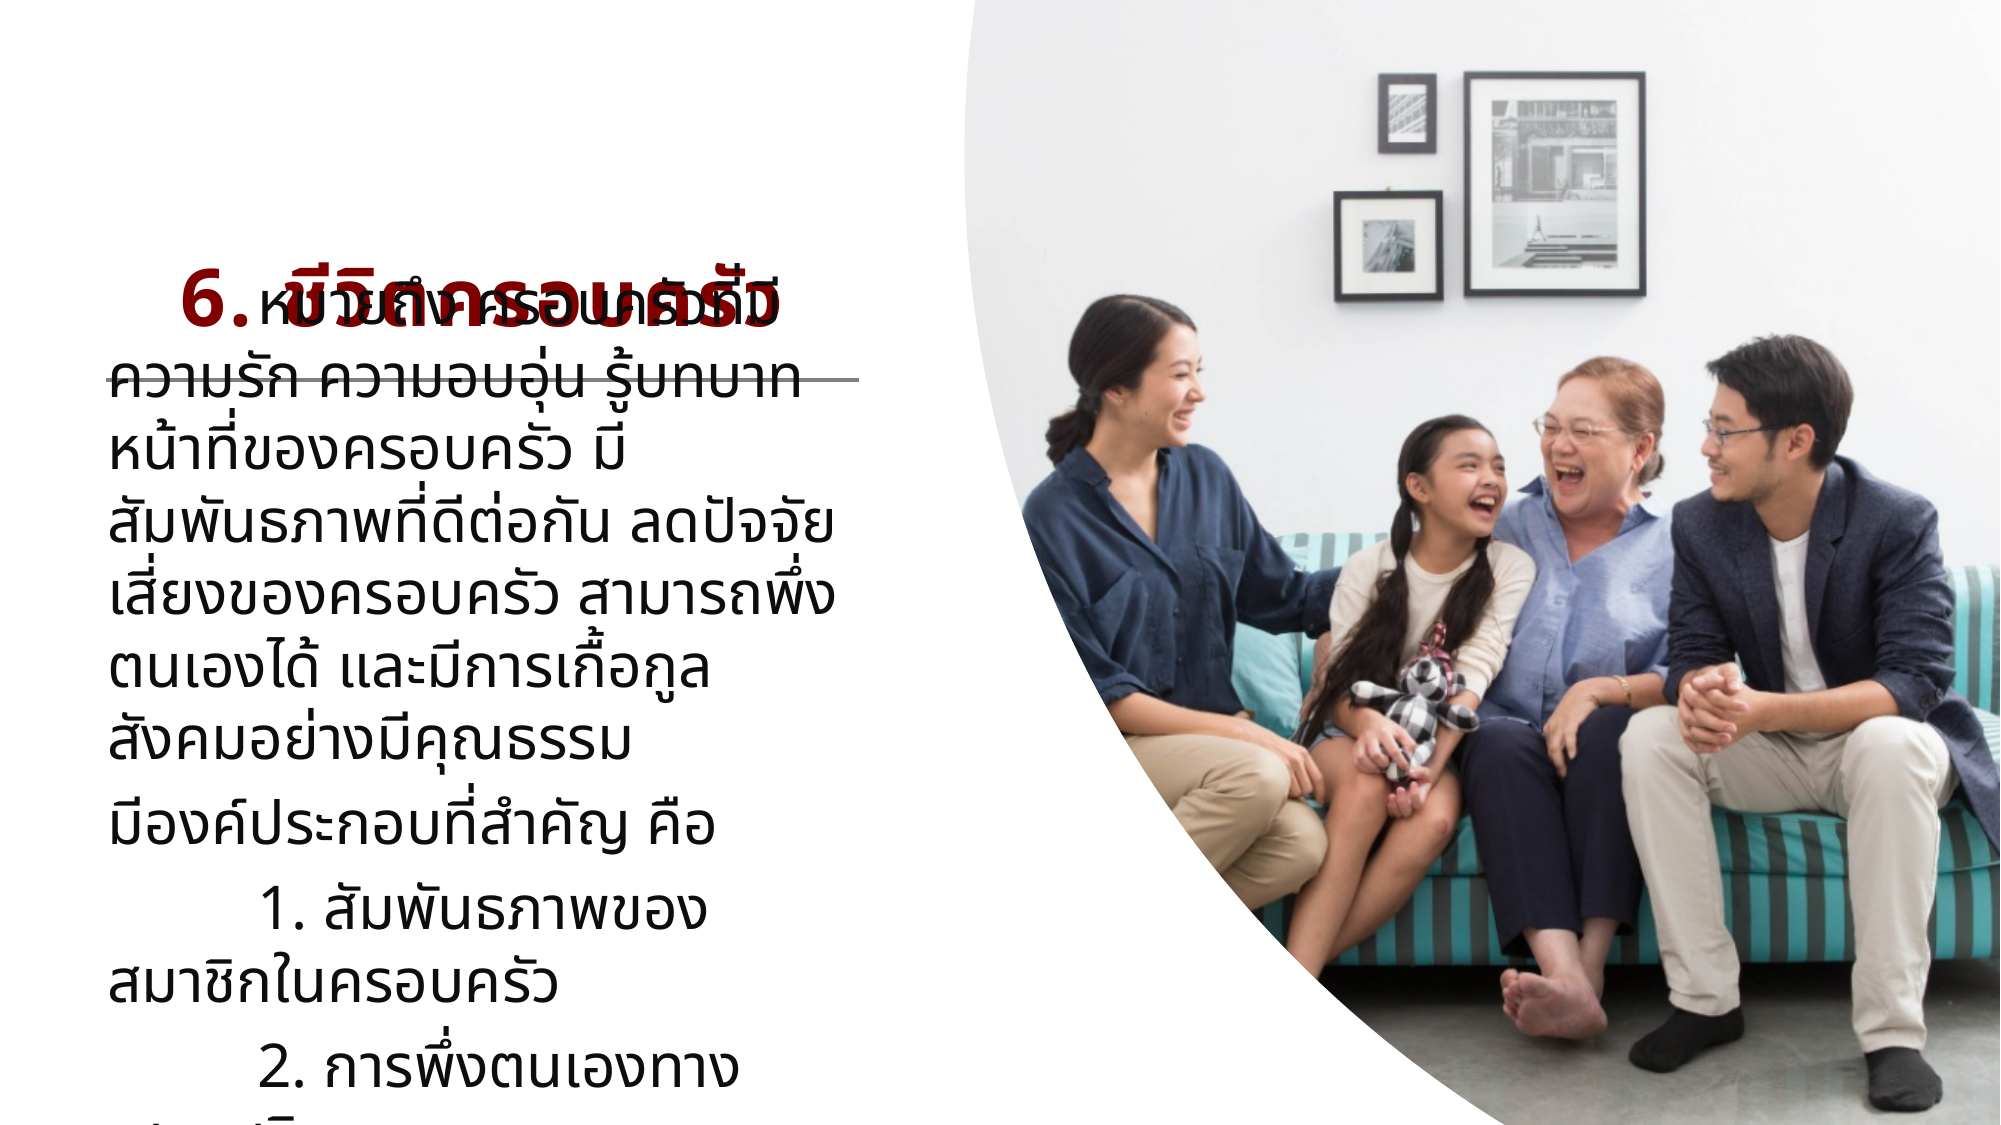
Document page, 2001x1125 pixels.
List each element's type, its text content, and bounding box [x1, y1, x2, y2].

list หมายถึง ครอบครัวที่มีความรัก ความอบอุ่น รู้บทบาทหน้าที่ของครอบครัว มีสัมพันธภาพที่ดีต่อกัน ลดปัจจัยเสี่ยงของครอบครัว สามารถพึ่งตนเองได้ และมีการเกื้อกูลสังคมอย่างมีคุณธรรม มีองค์ประกอบที่สำคัญ คือ 1. สัมพันธภาพของสมาชิกในครอบครัว 2. การพึ่งตนเองทางเศรษฐกิจ [77, 404, 858, 1032]
picture [964, 0, 2000, 1125]
title 6. ชีวิตครอบครัว [162, 217, 803, 378]
